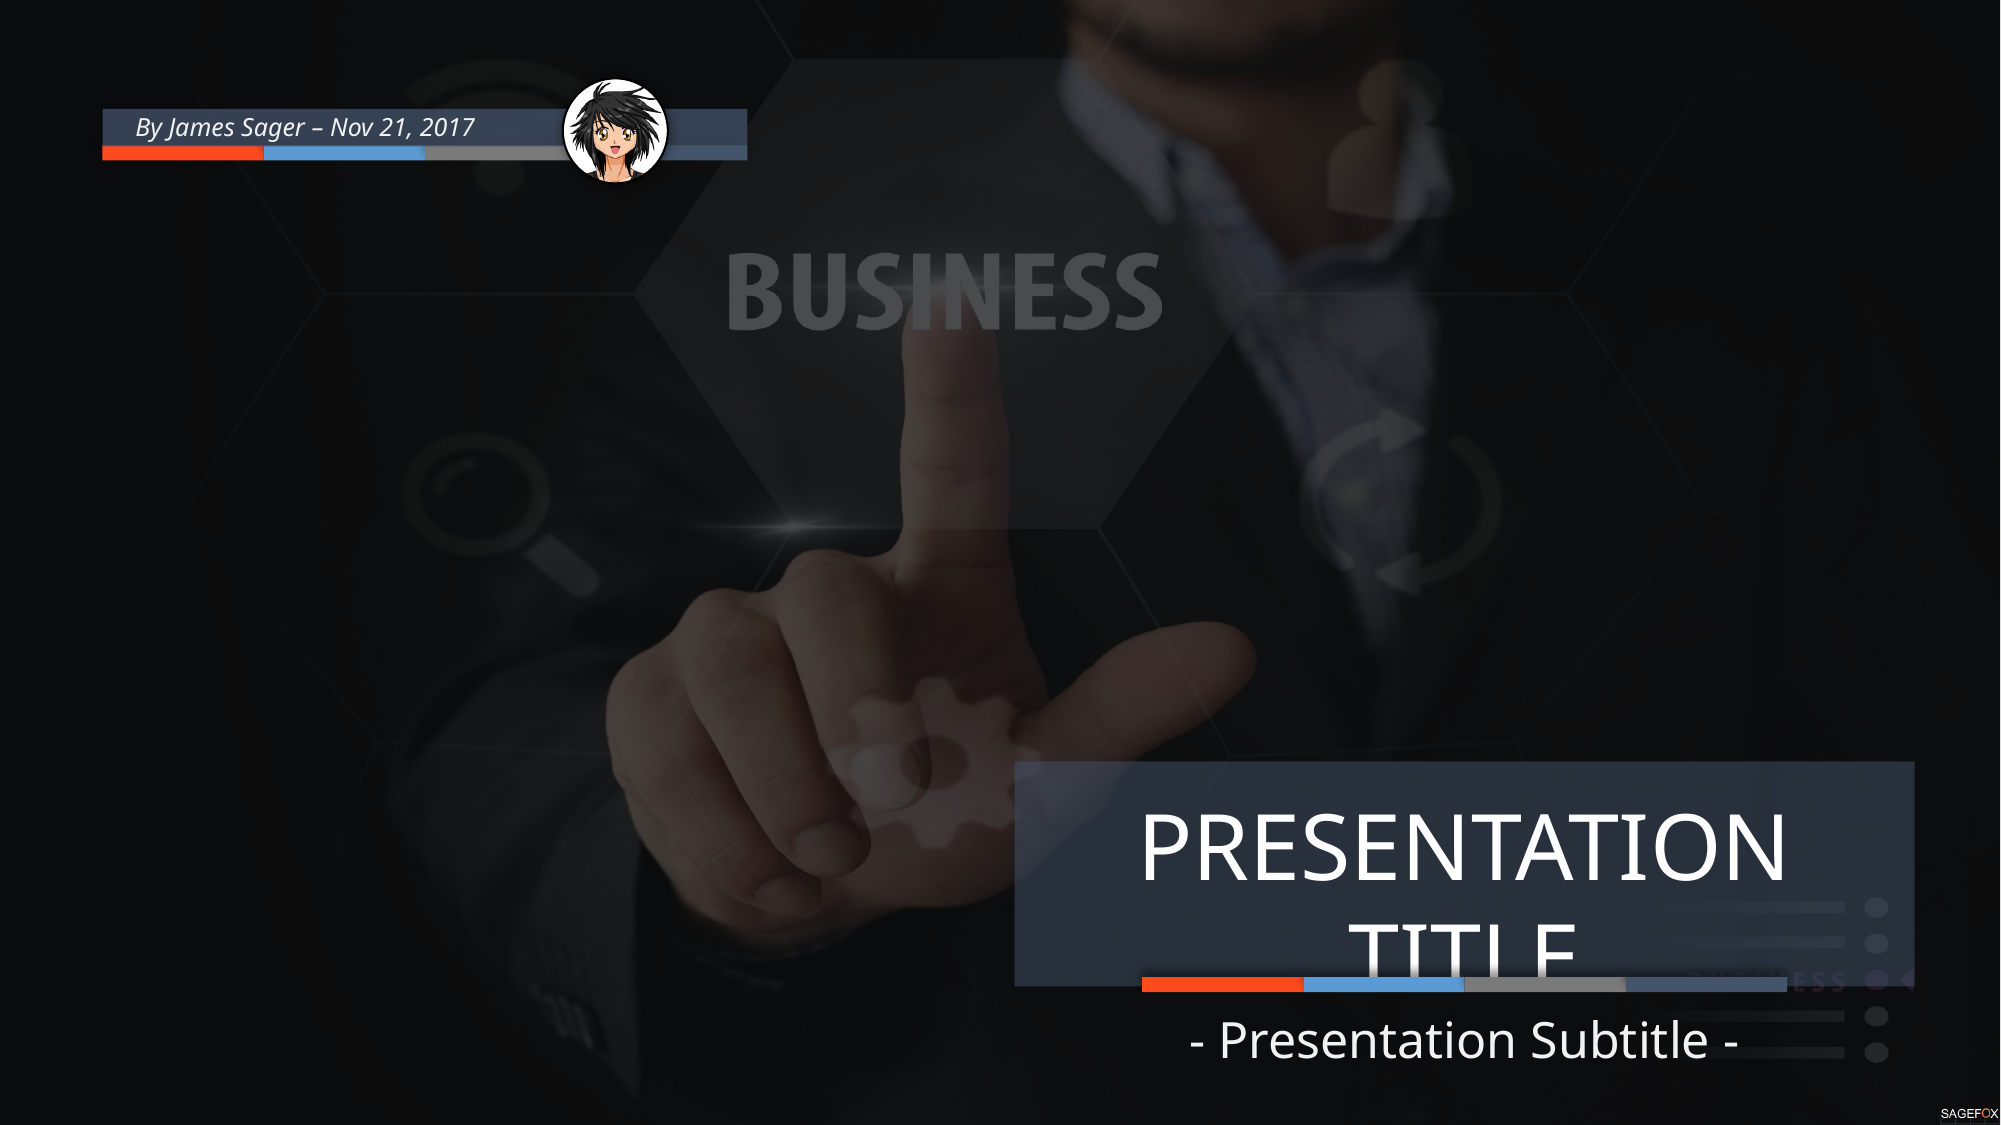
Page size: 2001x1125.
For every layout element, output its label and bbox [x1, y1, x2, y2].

picture [1940, 0, 2001, 1125]
text_box [102, 78, 748, 184]
text_box [1014, 761, 1915, 993]
